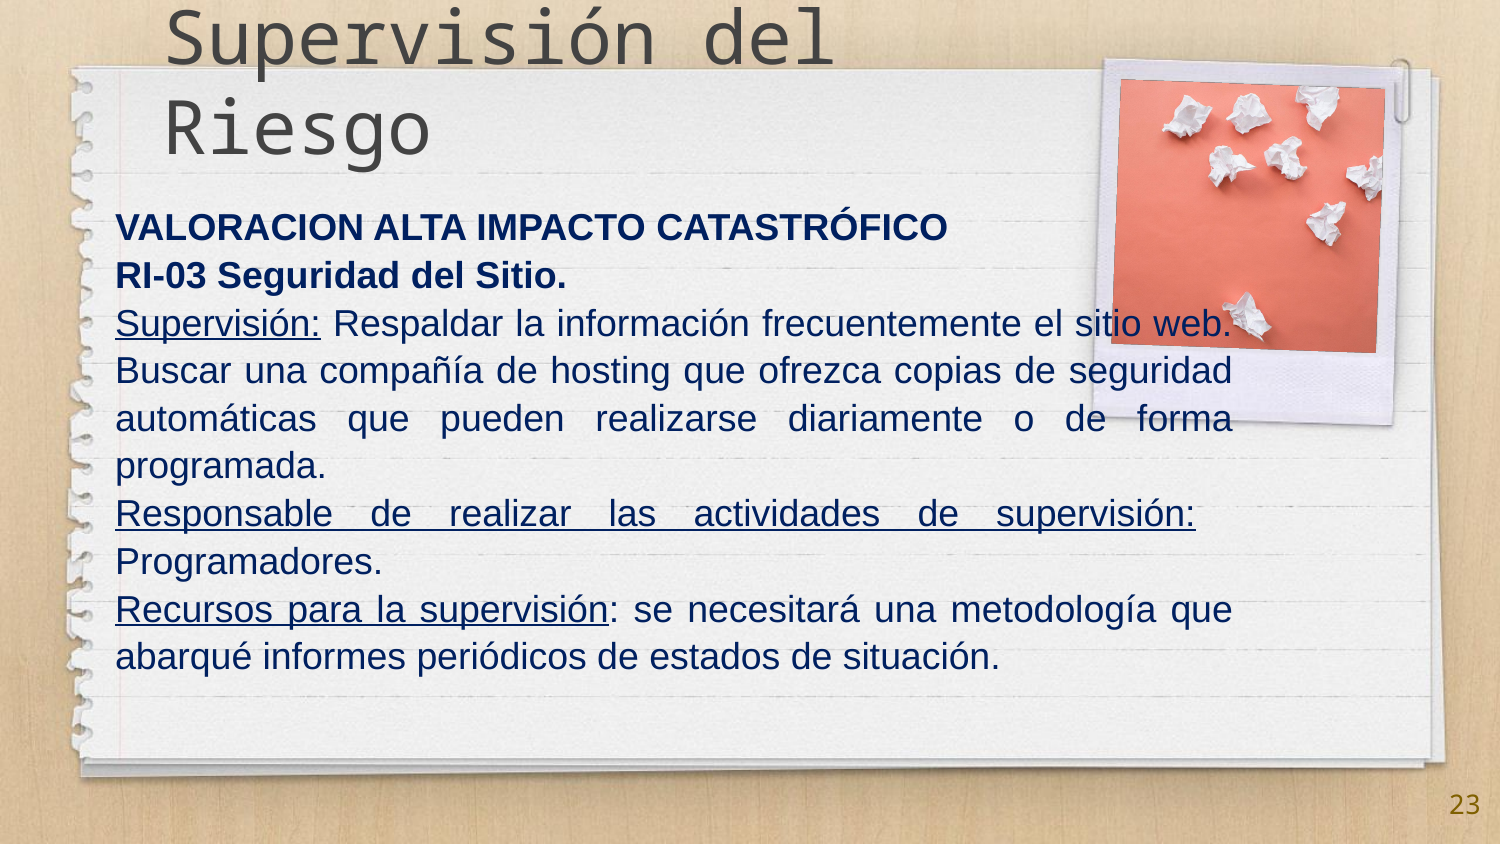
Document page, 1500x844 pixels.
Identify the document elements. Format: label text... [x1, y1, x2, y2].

title Supervisión del Riesgo [147, 43, 1112, 185]
text_box VALORACION ALTA IMPACTO CATASTRÓFICO RI-03 Seguridad del Sitio. Supervisión: Respaldar la información frecuentemente el sitio web. Buscar una compañía de hosting que ofrezca copias de seguridad automáticas que pueden realizarse diariamente o de forma programada. Responsable de realizar las actividades de supervisión: Programadores. Recursos para la supervisión: se necesitará una metodología que abarqué informes periódicos de estados de situación. [100, 185, 1248, 418]
picture [0, 0, 1500, 844]
slide_number 23 [1429, 767, 1500, 844]
